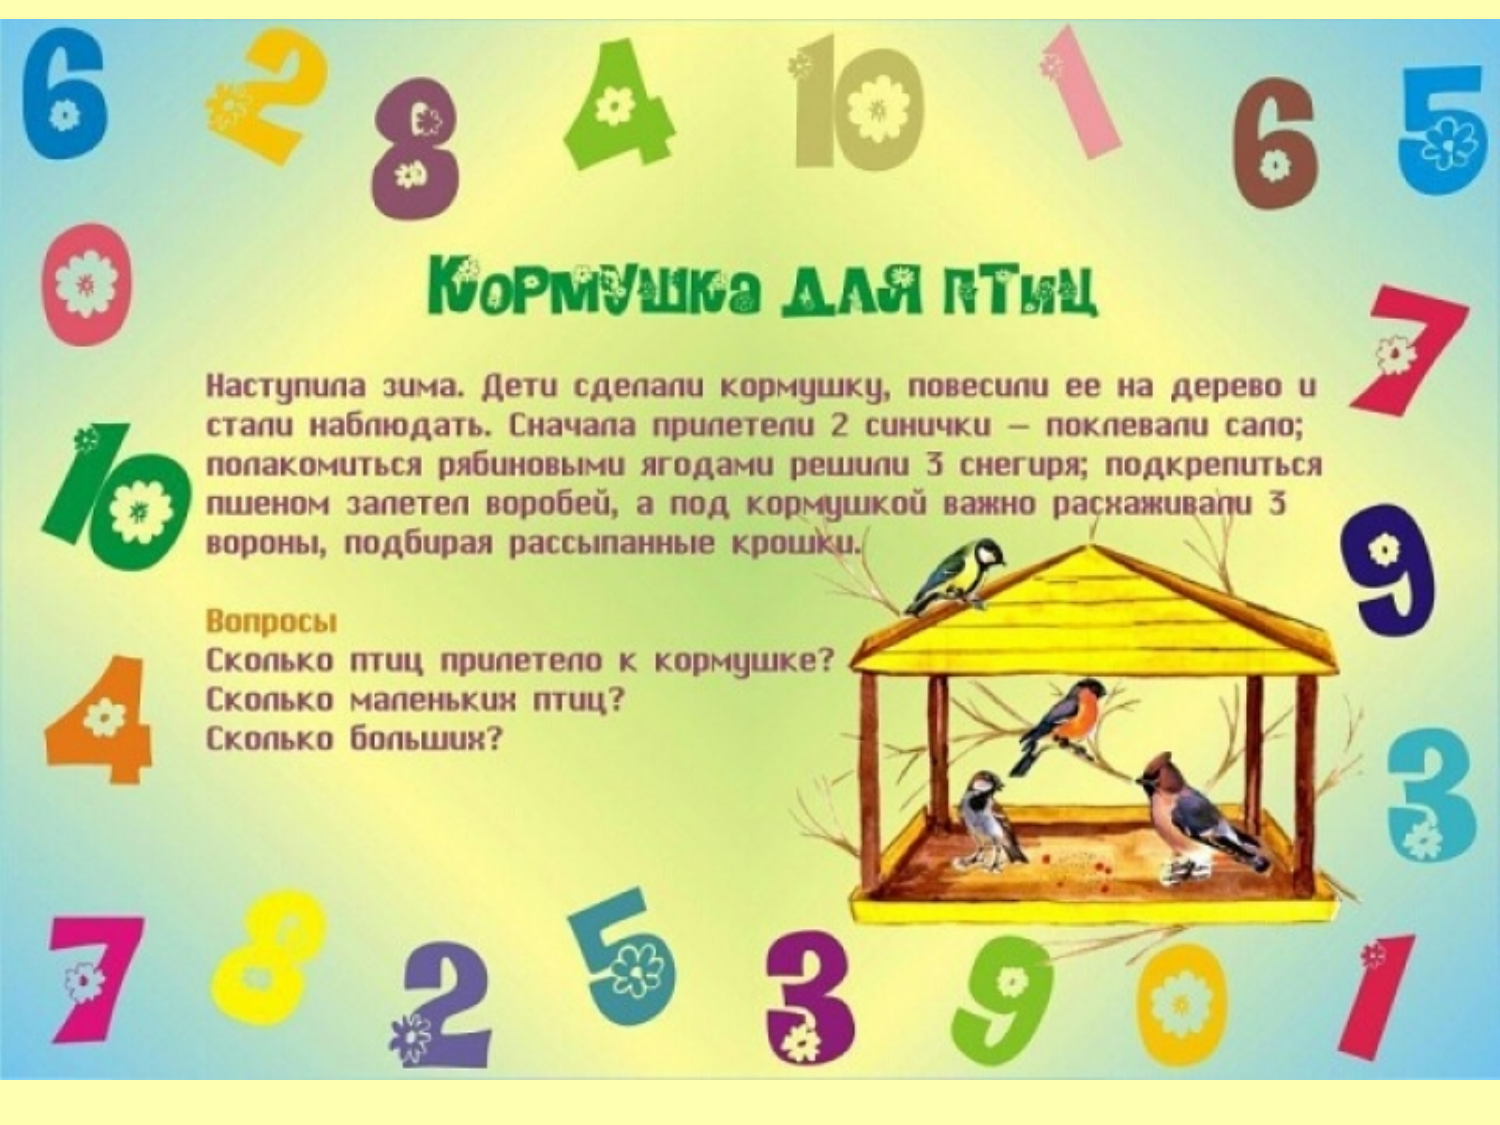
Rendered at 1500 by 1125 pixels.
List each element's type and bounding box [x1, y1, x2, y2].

list [0, 18, 1500, 1080]
